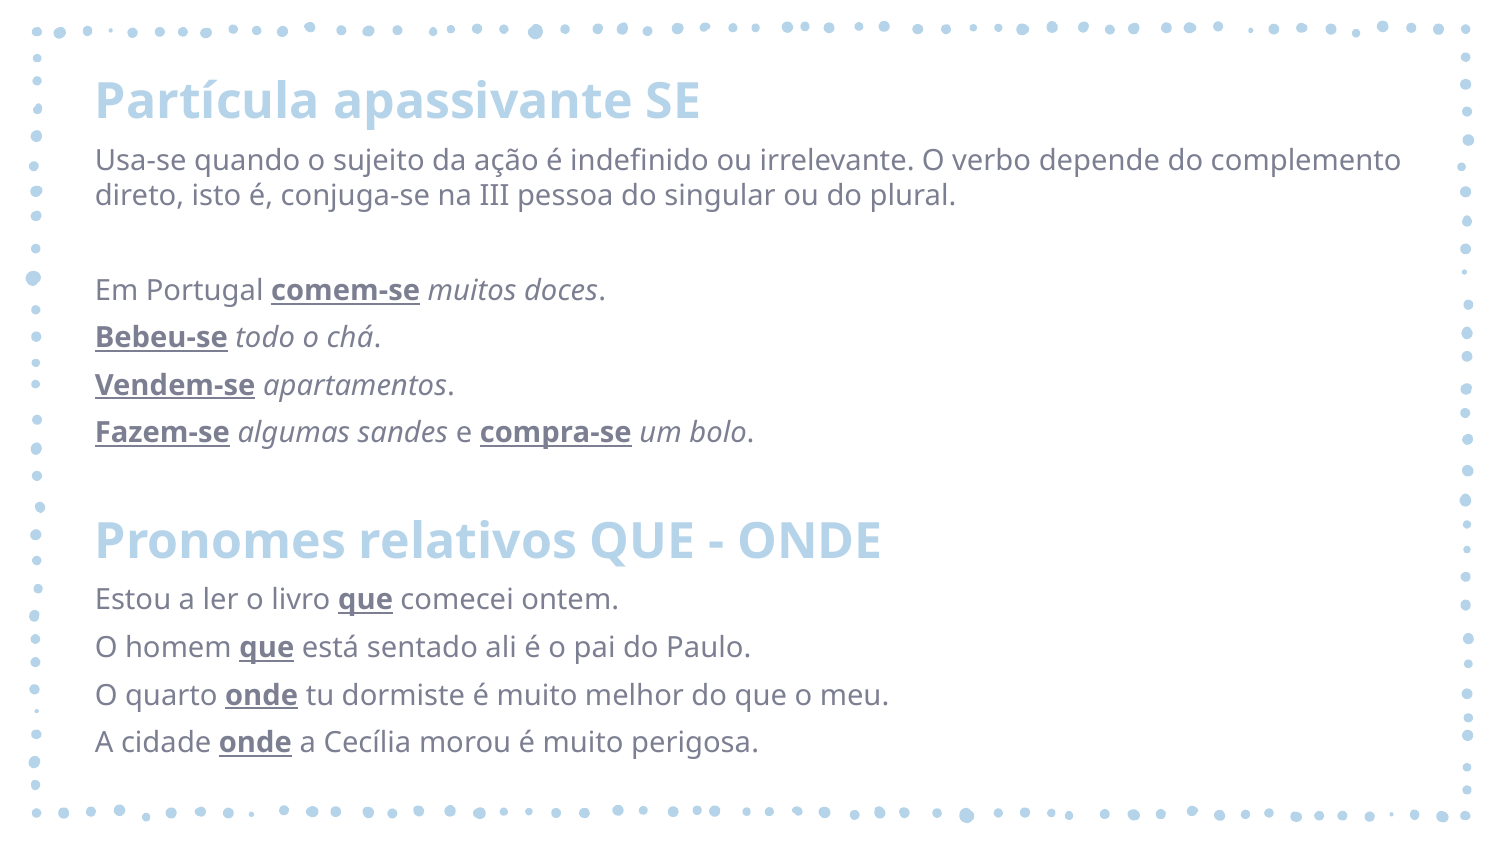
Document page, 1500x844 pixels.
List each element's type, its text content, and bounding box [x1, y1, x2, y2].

list Partícula apassivante SE Usa-se quando o sujeito da ação é indefinido ou irrelevante. O verbo depende do complemento direto, isto é, conjuga-se na III pessoa do singular ou do plural. Em Portugal comem-se muitos doces. Bebeu-se todo o chá. Vendem-se apartamentos. Fazem-se algumas sandes e compra-se um bolo. Pronomes relativos QUE - ONDE Estou a ler o livro que comecei ontem. O homem que está sentado ali é o pai do Paulo. O quarto onde tu dormiste é muito melhor do que o meu. A cidade onde a Cecília morou é muito perigosa. [65, 53, 1442, 760]
